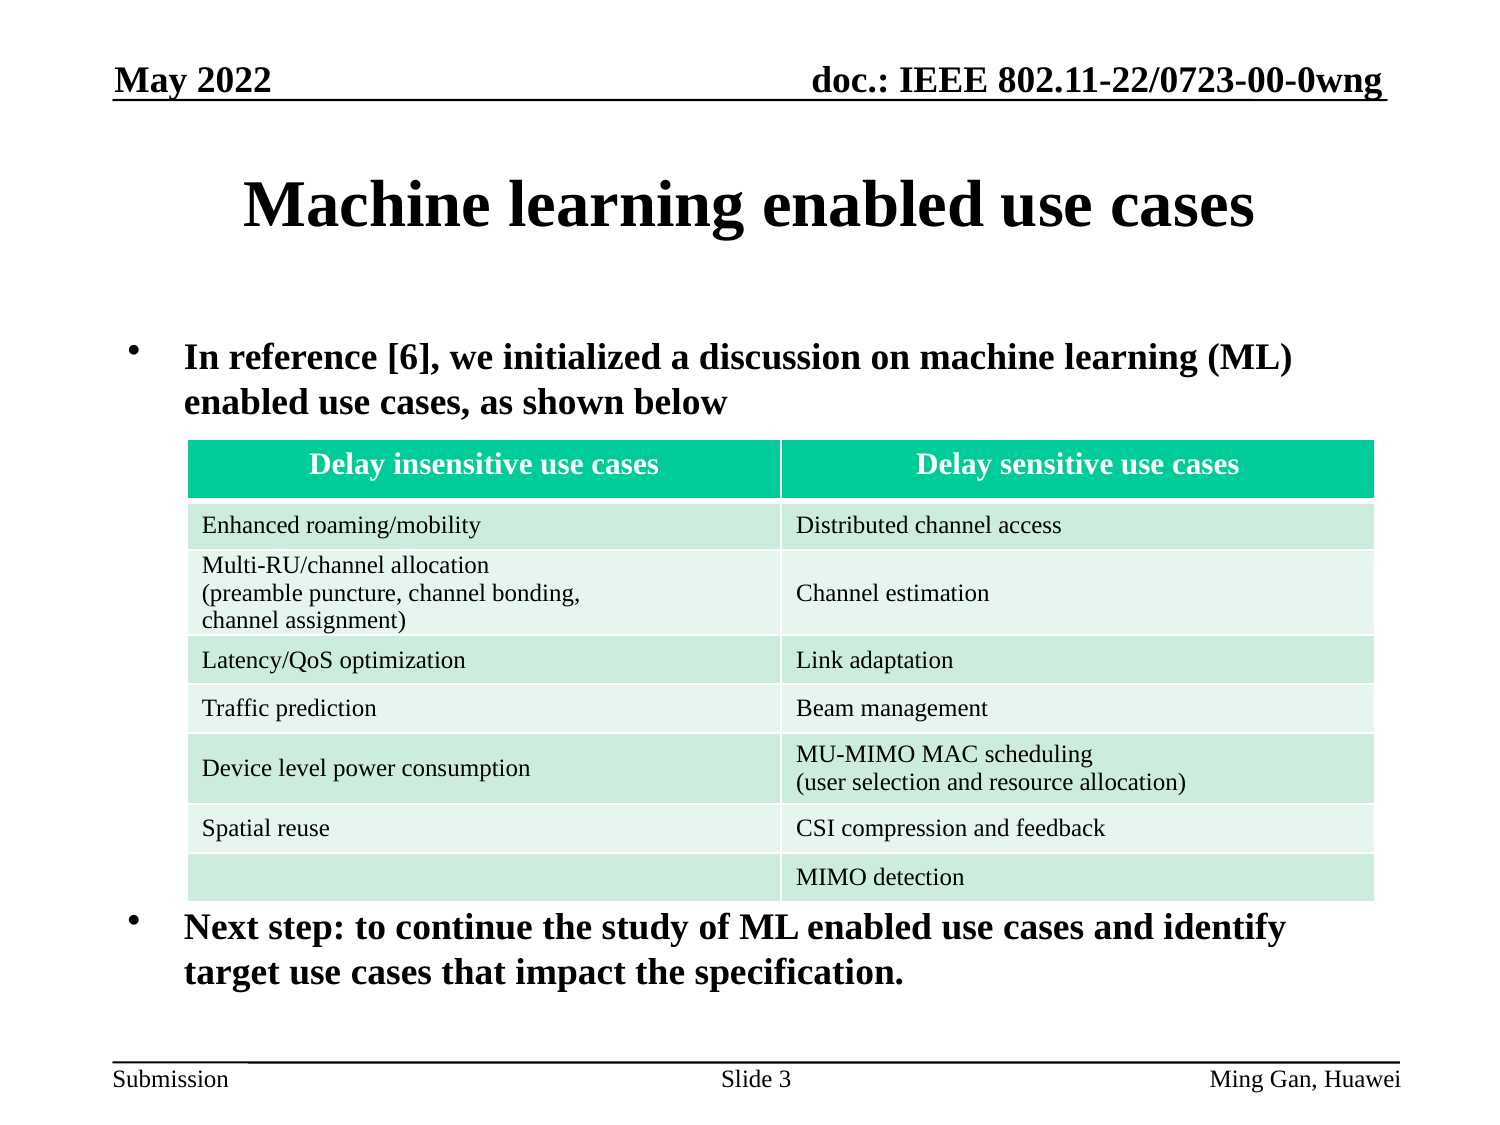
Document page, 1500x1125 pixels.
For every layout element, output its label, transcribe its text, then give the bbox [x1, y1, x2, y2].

table_header Delay sensitive use cases [782, 440, 1374, 498]
table_cell Beam management [782, 685, 1374, 732]
table_cell Device level power consumption [188, 734, 780, 803]
table_cell Multi-RU/channel allocation (preamble puncture, channel bonding, channel assignment) [188, 551, 780, 634]
table_cell [188, 854, 780, 901]
table_cell CSI compression and feedback [782, 805, 1374, 852]
table_cell Link adaptation [782, 636, 1374, 683]
slide_number Slide 3 [712, 1061, 800, 1093]
list In reference [6], we initialized a discussion on machine learning (ML) enabled use cases, as shown below Next step: to continue the study of ML enabled use cases and identify target use cases that impact the specification. [112, 324, 1388, 1001]
table_cell Channel estimation [782, 551, 1374, 634]
table_cell MU-MIMO MAC scheduling (user selection and resource allocation) [782, 734, 1374, 803]
footer Ming Gan, Huawei [1206, 1061, 1402, 1093]
table_cell Enhanced roaming/mobility [188, 504, 780, 549]
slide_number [114, 54, 274, 101]
table_cell MIMO detection [782, 854, 1374, 901]
title Machine learning enabled use cases [112, 112, 1388, 288]
table_cell Spatial reuse [188, 805, 780, 852]
table_cell Latency/QoS optimization [188, 636, 780, 683]
table_cell Distributed channel access [782, 504, 1374, 549]
table_header Delay insensitive use cases [188, 440, 780, 498]
table_cell Traffic prediction [188, 685, 780, 732]
